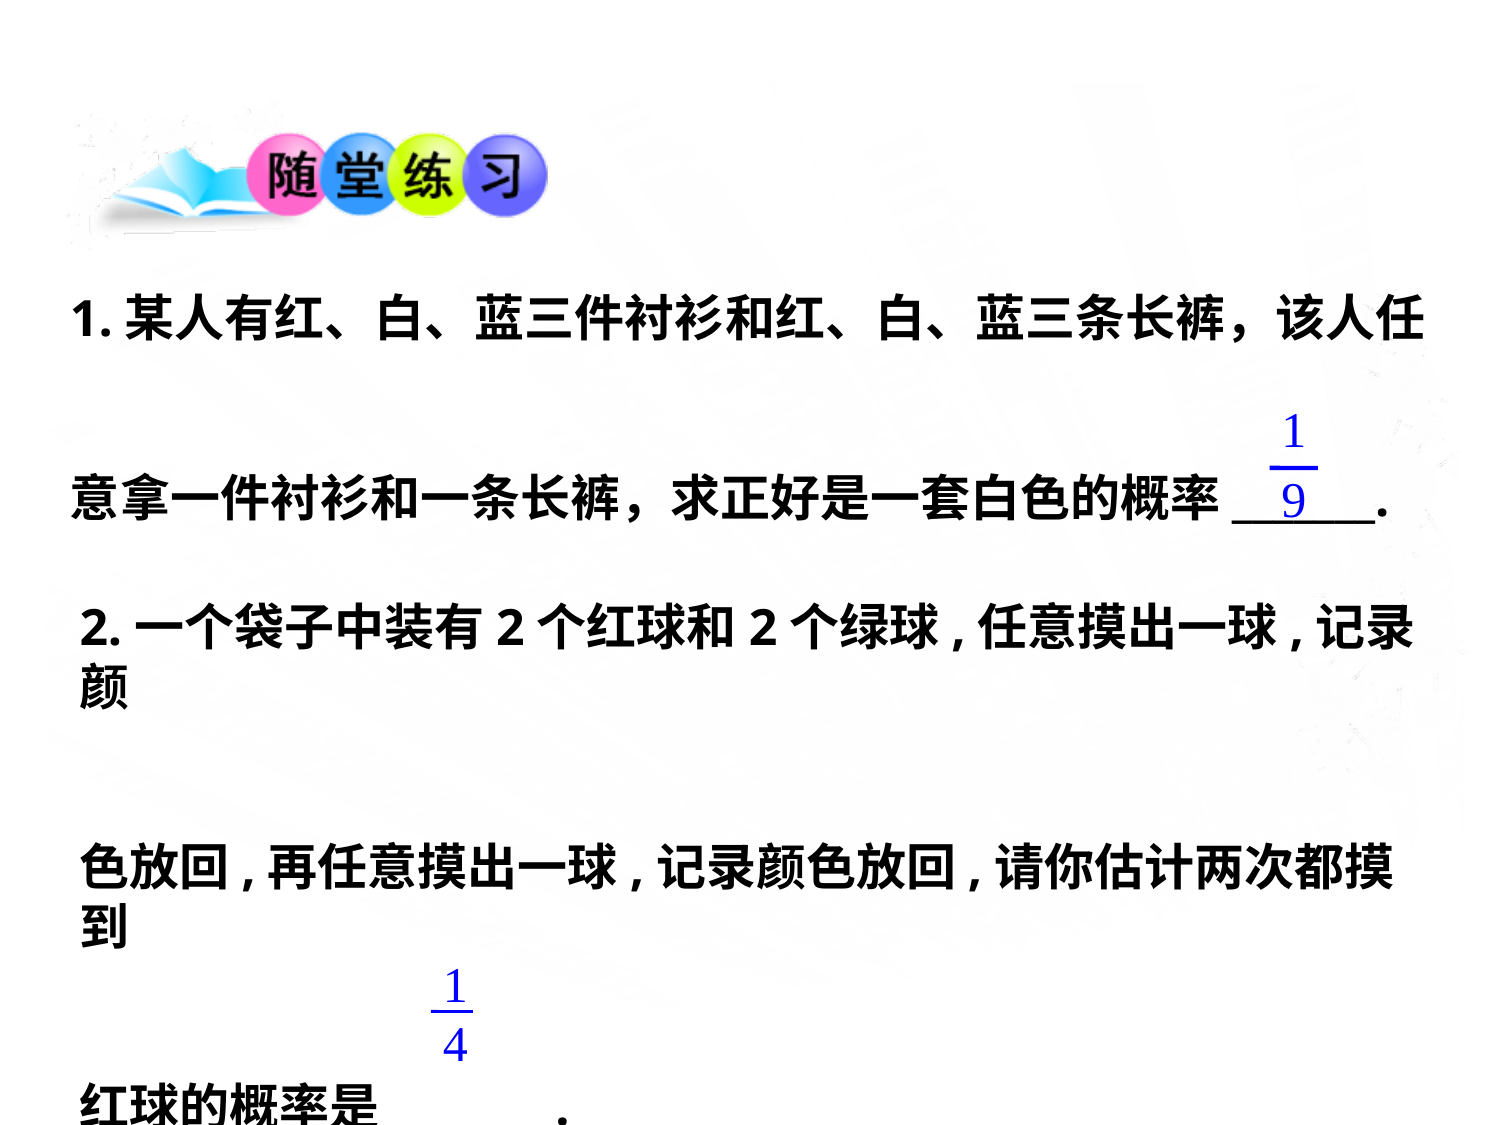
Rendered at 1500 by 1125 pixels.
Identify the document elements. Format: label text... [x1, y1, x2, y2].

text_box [407, 904, 478, 1083]
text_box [1257, 396, 1336, 564]
text_box 2.一个袋子中装有2个红球和2个绿球,任意摸出一球,记录颜 色放回,再任意摸出一球,记录颜色放回,请你估计两次都摸到 红球的概率是________. [64, 587, 1447, 1125]
picture [46, 531, 1500, 1078]
text_box 1.某人有红、白、蓝三件衬衫和红、白、蓝三条长裤，该人任 意拿一件衬衫和一条长裤，求正好是一套白色的概率_______. [55, 278, 1500, 530]
picture [29, 82, 1465, 530]
